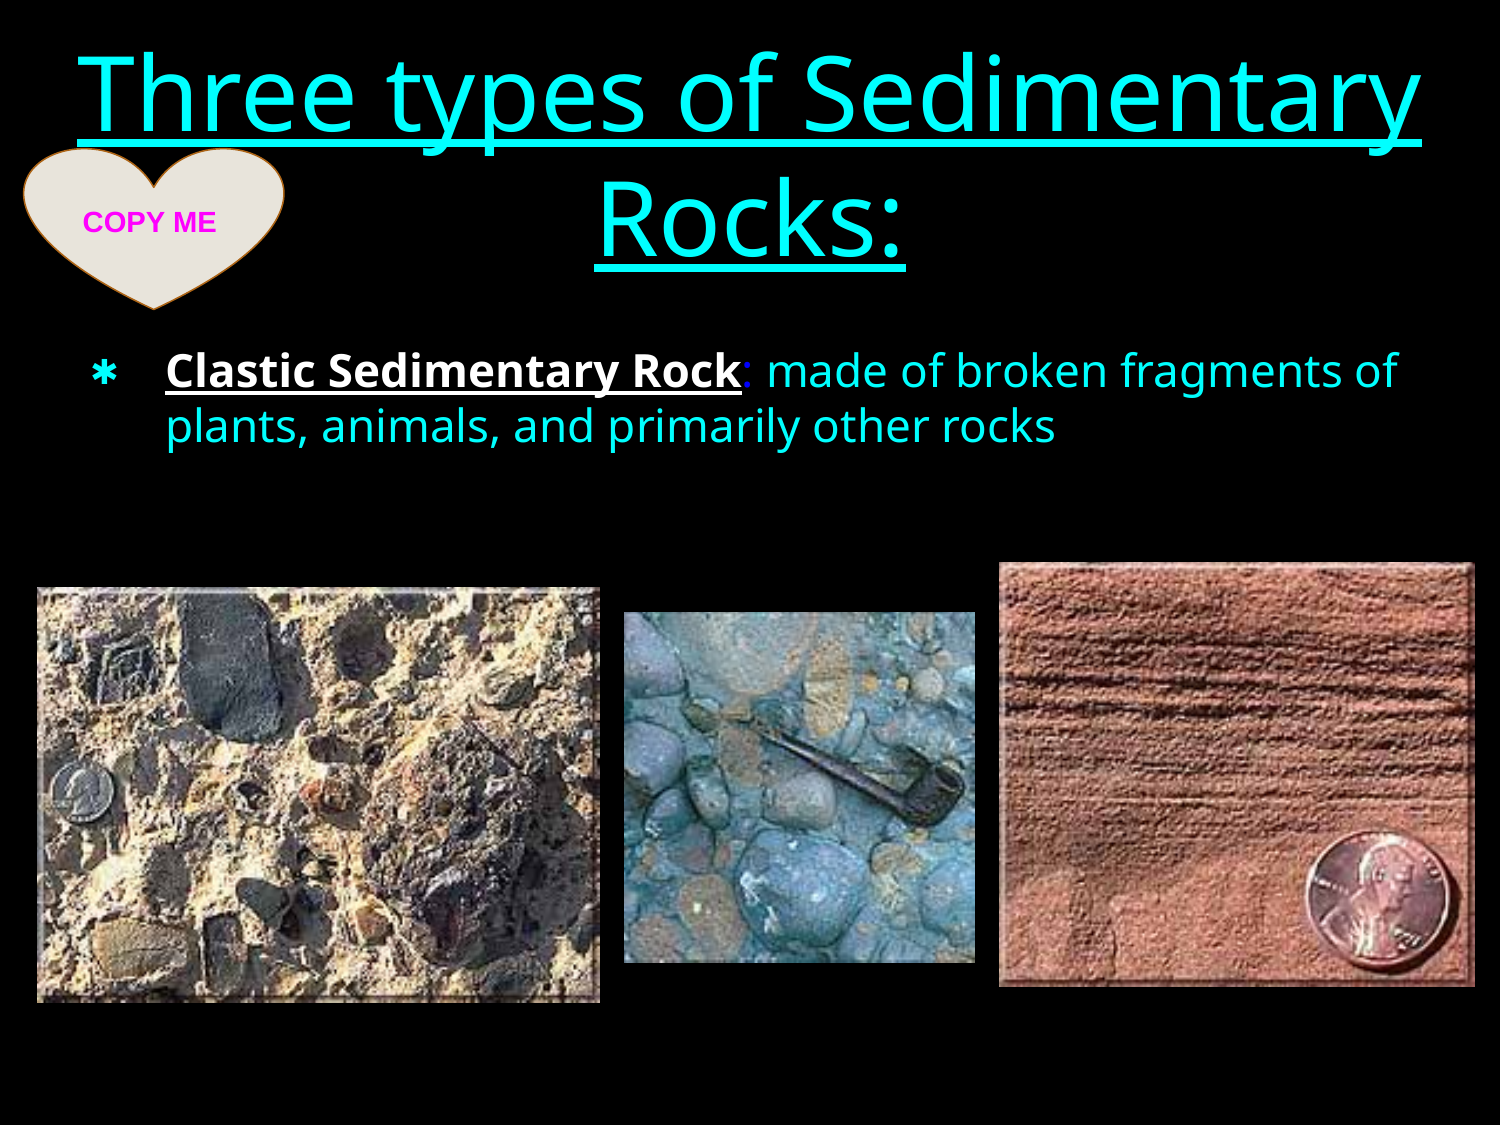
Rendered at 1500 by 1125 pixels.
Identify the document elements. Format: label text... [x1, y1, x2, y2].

picture [37, 587, 601, 1003]
list Clastic Sedimentary Rock: made of broken fragments of plants, animals, and primarily other rocks [75, 334, 1425, 563]
picture [624, 612, 976, 963]
picture [999, 562, 1476, 987]
text_box COPY ME [23, 148, 284, 310]
title Three types of Sedimentary Rocks: [0, 78, 1500, 285]
